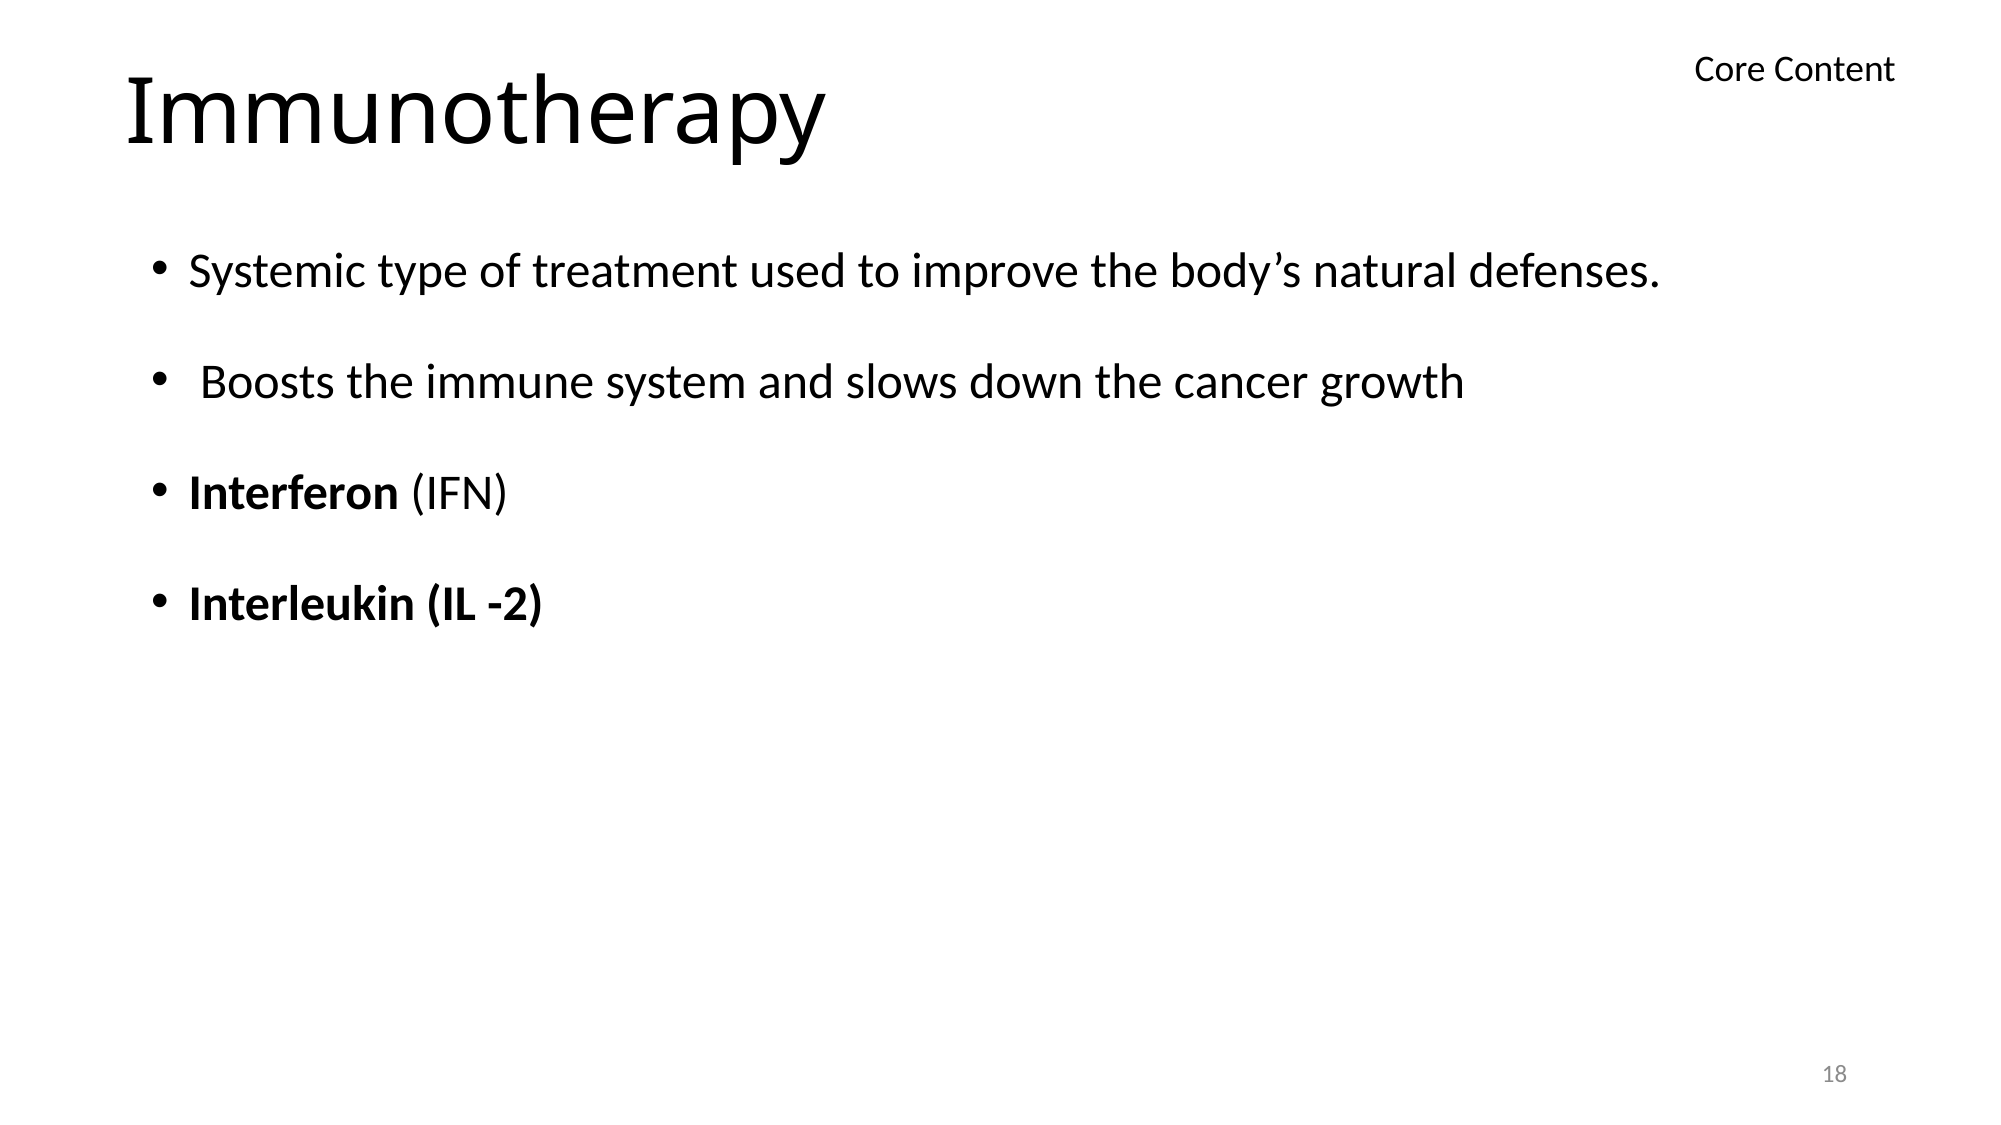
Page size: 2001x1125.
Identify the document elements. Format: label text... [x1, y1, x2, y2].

list Systemic type of treatment used to improve the body’s natural defenses. Boosts the immune system and slows down the cancer growth Interferon (IFN) Interleukin (IL -2) [136, 200, 1863, 1103]
slide_number 18 [1412, 1042, 1863, 1103]
title Immunotherapy [110, 55, 1461, 174]
text_box Core Content [1679, 36, 1960, 96]
